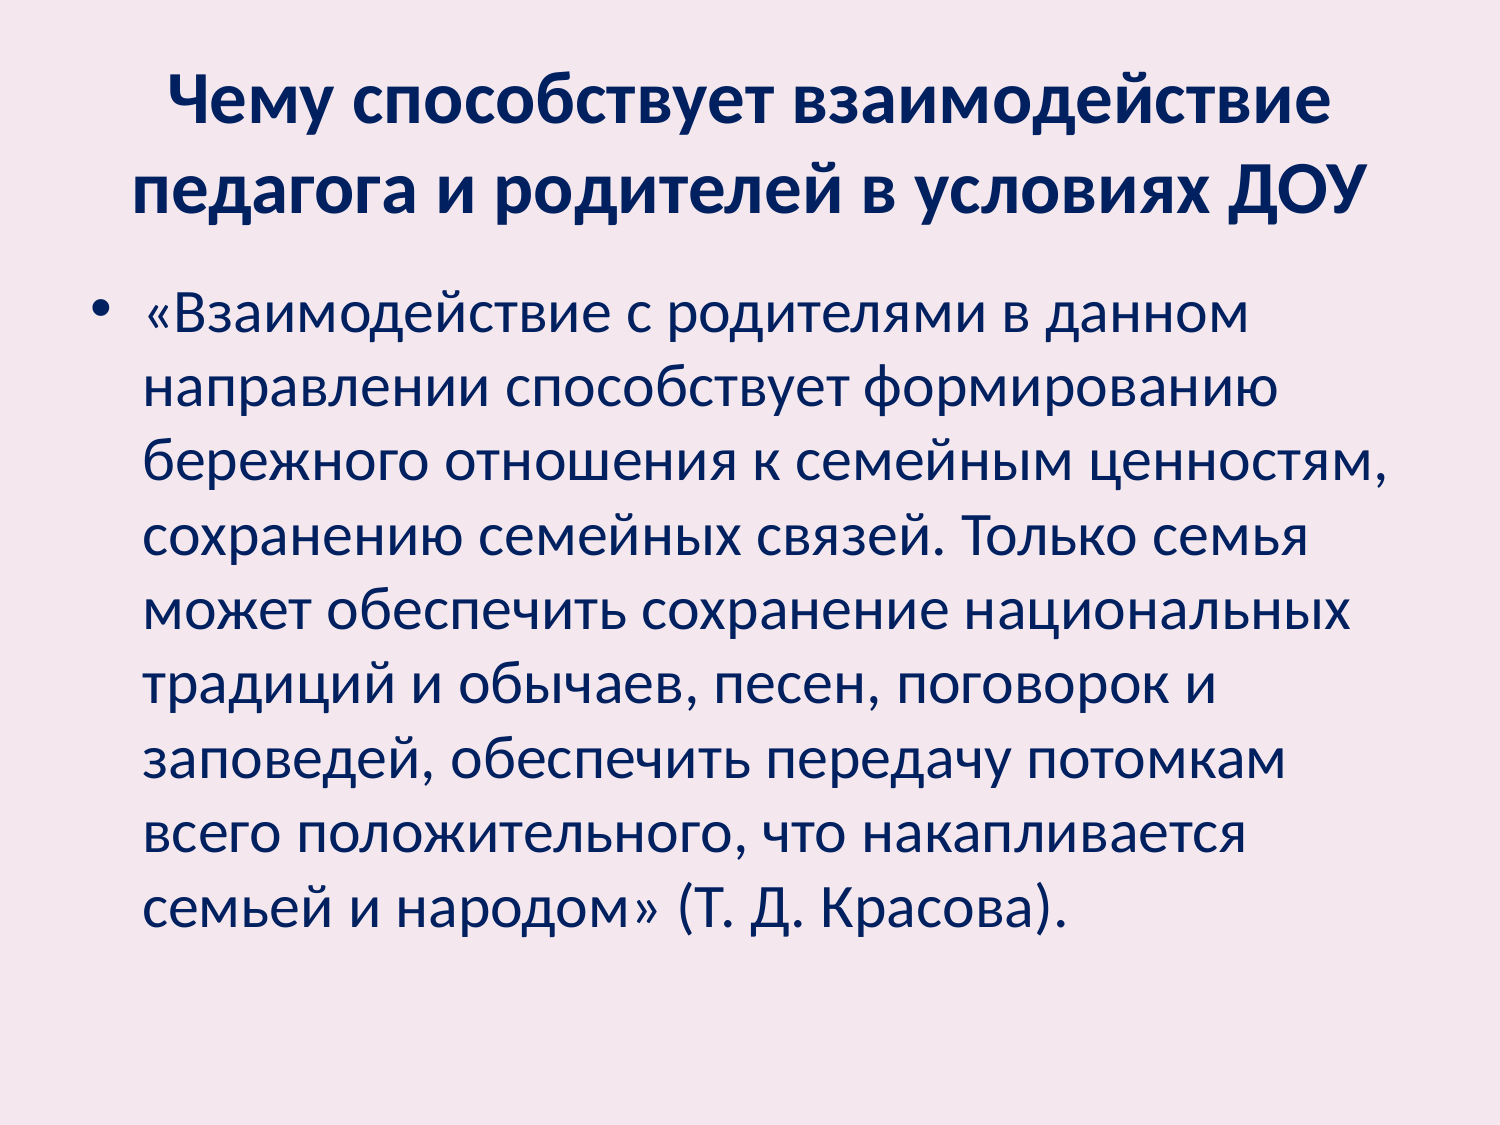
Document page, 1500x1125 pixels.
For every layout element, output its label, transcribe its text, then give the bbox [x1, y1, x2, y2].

list «Взаимодействие с родителями в данном направлении способствует формированию бережного отношения к семейным ценностям, сохранению семейных связей. Только семья может обеспечить сохранение национальных традиций и обычаев, песен, поговорок и заповедей, обеспечить передачу потомкам всего положительного, что накапливается семьей и народом» (Т. Д. Красова). [75, 262, 1425, 1005]
title Чему способствует взаимодействие педагога и родителей в условиях ДОУ [75, 45, 1425, 233]
